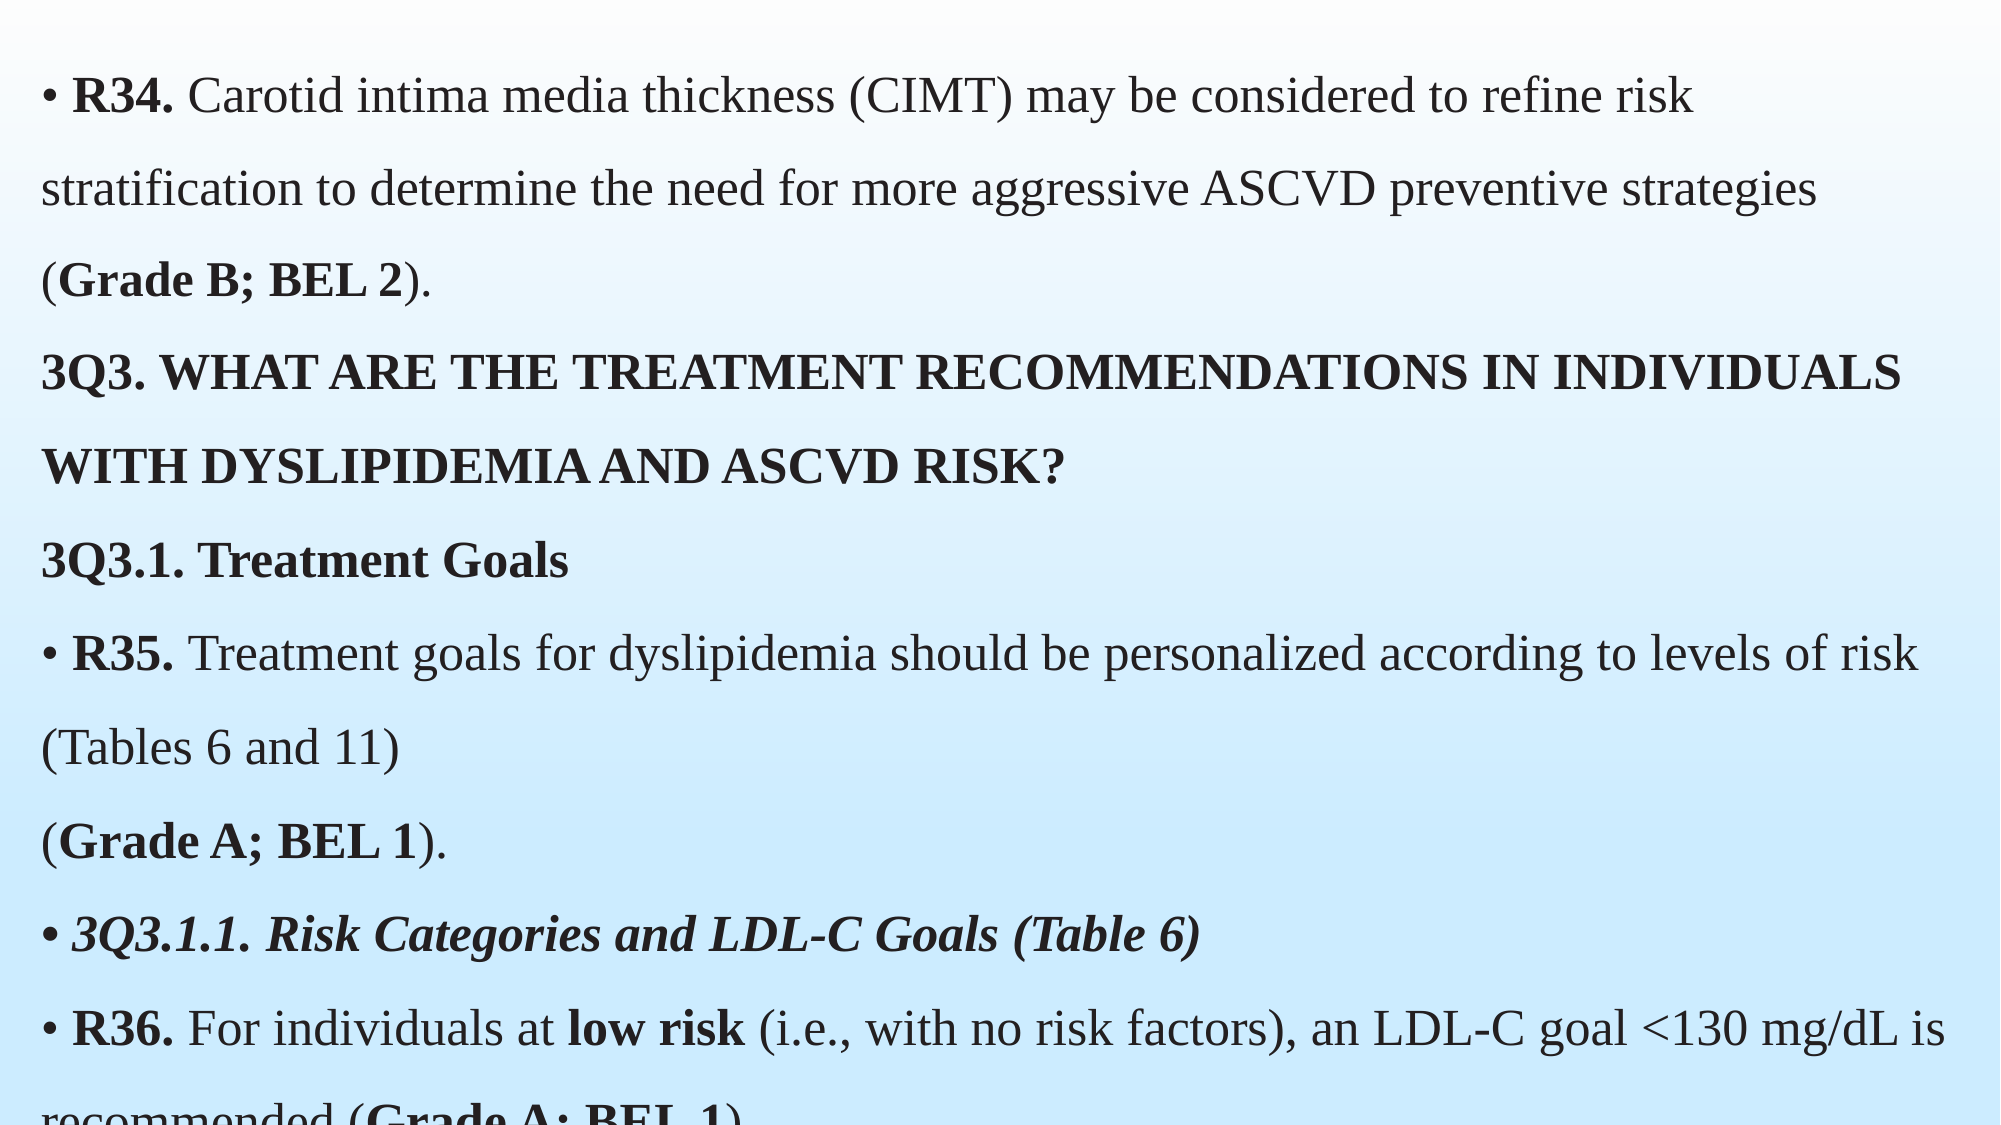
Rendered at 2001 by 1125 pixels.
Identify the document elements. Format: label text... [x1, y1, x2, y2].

text_box • R34. Carotid intima media thickness (CIMT) may be considered to refine risk stratification to determine the need for more aggressive ASCVD preventive strategies (Grade B; BEL 2). 3Q3. WHAT ARE THE TREATMENT RECOMMENDATIONS IN INDIVIDUALS WITH DYSLIPIDEMIA AND ASCVD RISK? 3Q3.1. Treatment Goals • R35. Treatment goals for dyslipidemia should be personalized according to levels of risk (Tables 6 and 11) (Grade A; BEL 1). • 3Q3.1.1. Risk Categories and LDL-C Goals (Table 6) • R36. For individuals at low risk (i.e., with no risk factors), an LDL-C goal <130 mg/dL is recommended (Grade A; BEL 1). [26, 21, 1981, 1125]
